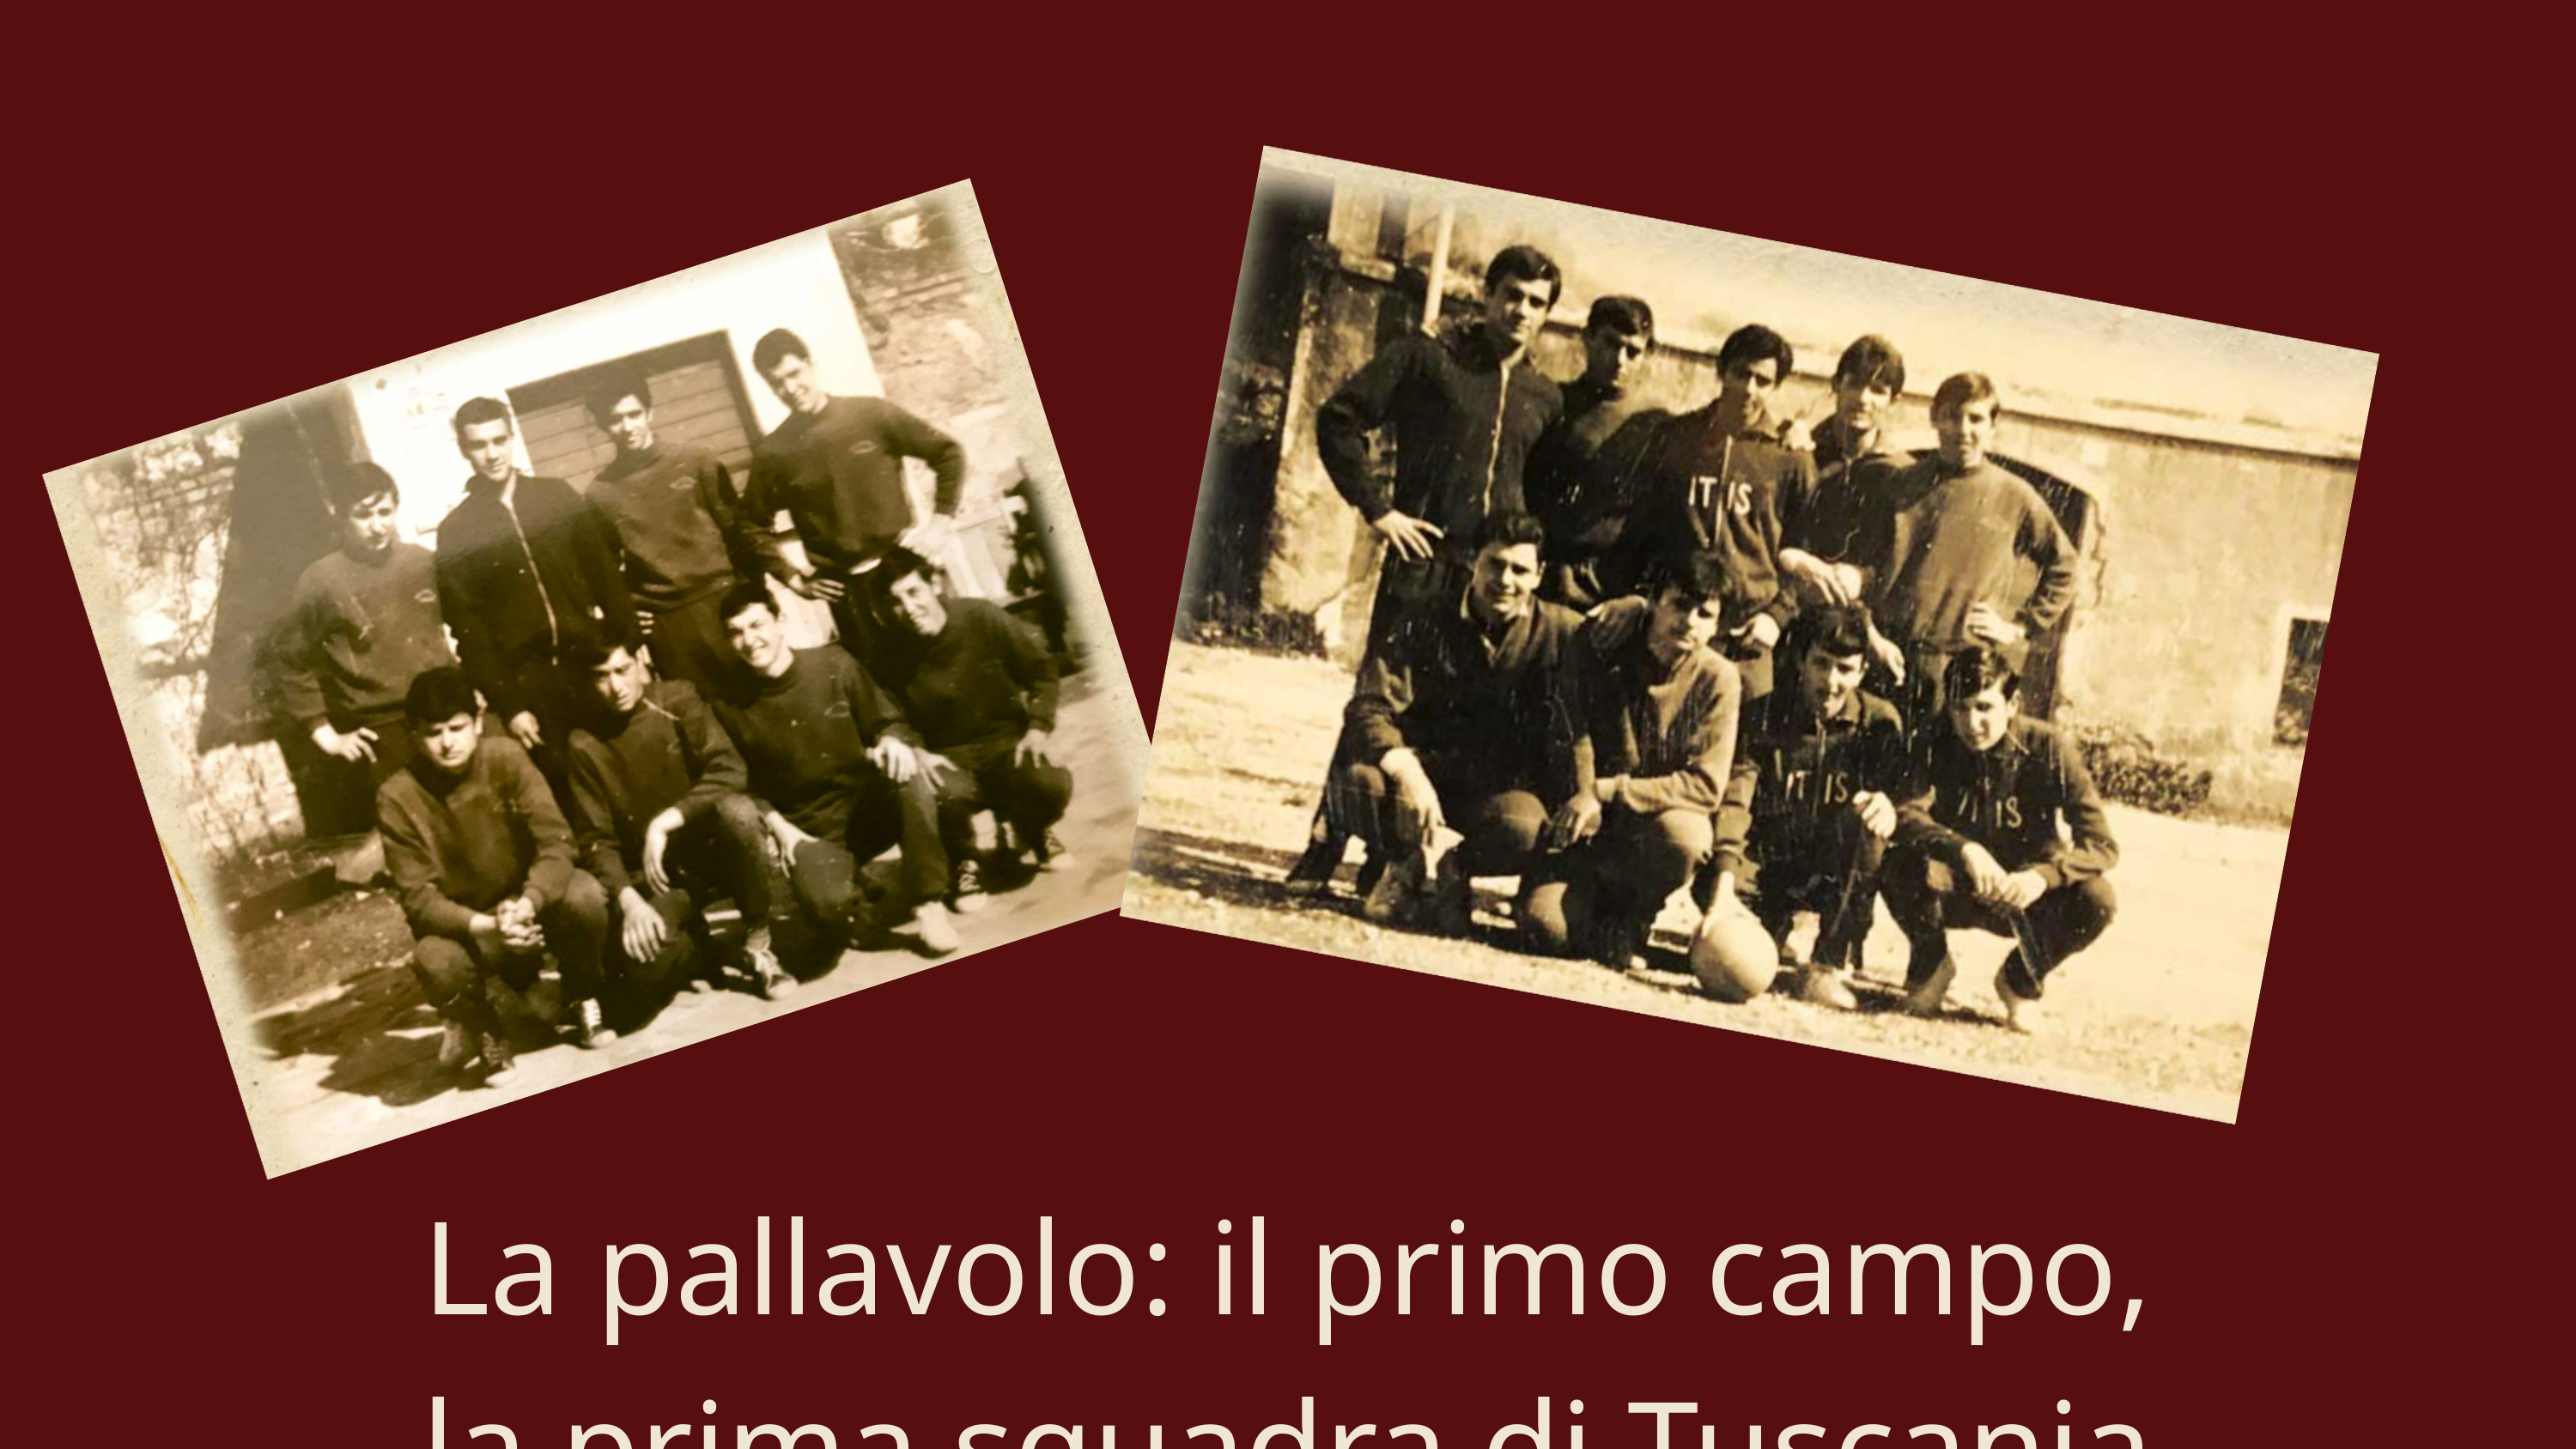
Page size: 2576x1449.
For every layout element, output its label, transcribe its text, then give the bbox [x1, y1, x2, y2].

picture [43, 146, 2379, 1180]
text_box La pallavolo: il primo campo, la prima squadra di Tuscania [358, 1160, 2218, 1449]
